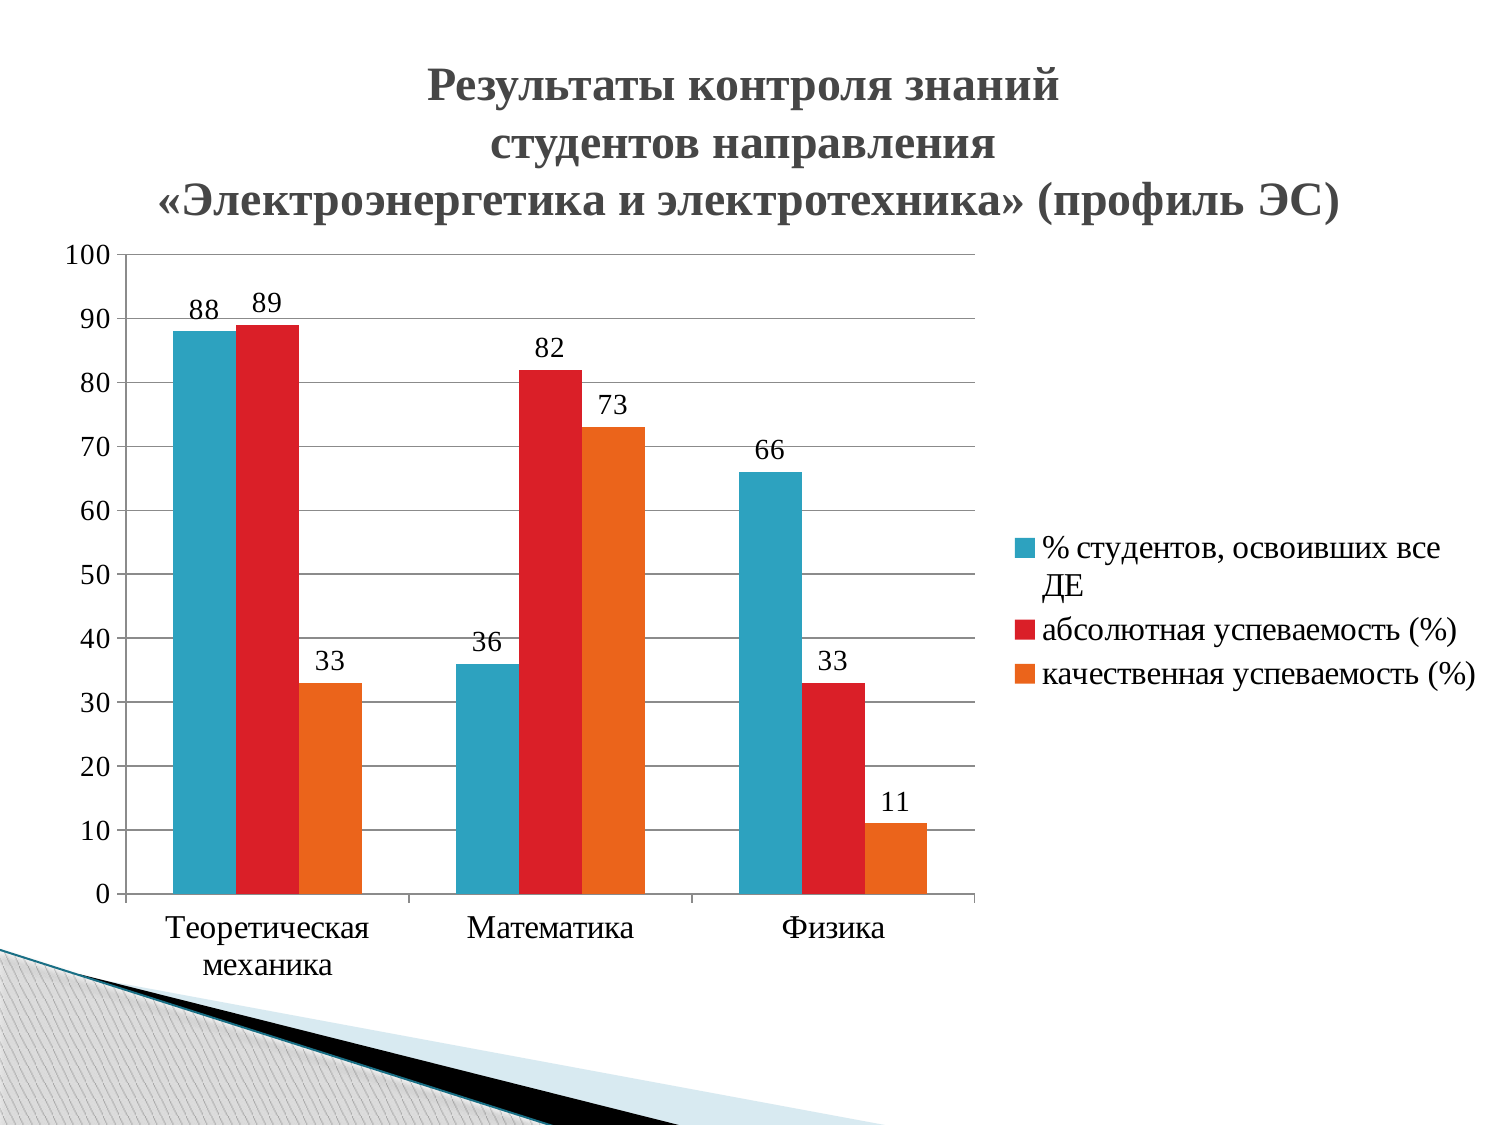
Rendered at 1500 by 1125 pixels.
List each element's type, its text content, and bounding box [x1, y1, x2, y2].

chart [34, 222, 1500, 1000]
title Результаты контроля знаний студентов направления «Электроэнергетика и электротехника» (профиль ЭС) [75, 45, 1425, 222]
